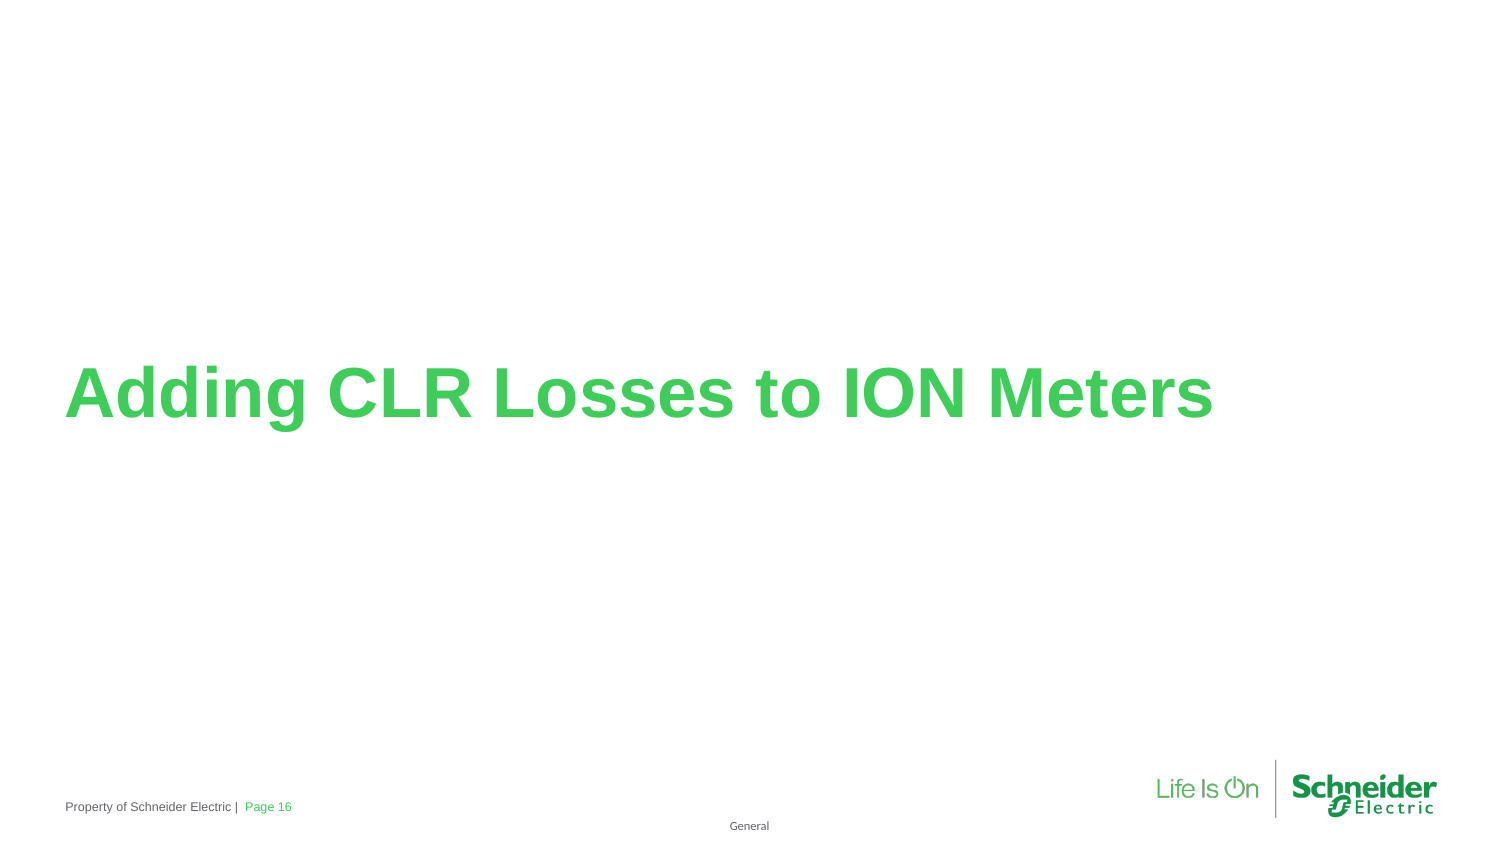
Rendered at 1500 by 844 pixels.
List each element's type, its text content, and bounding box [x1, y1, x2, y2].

picture [1144, 746, 1450, 831]
slide_number Page 16 [245, 799, 332, 815]
title Adding CLR Losses to ION Meters [64, 356, 1436, 422]
footer Property of Schneider Electric | [65, 799, 245, 815]
